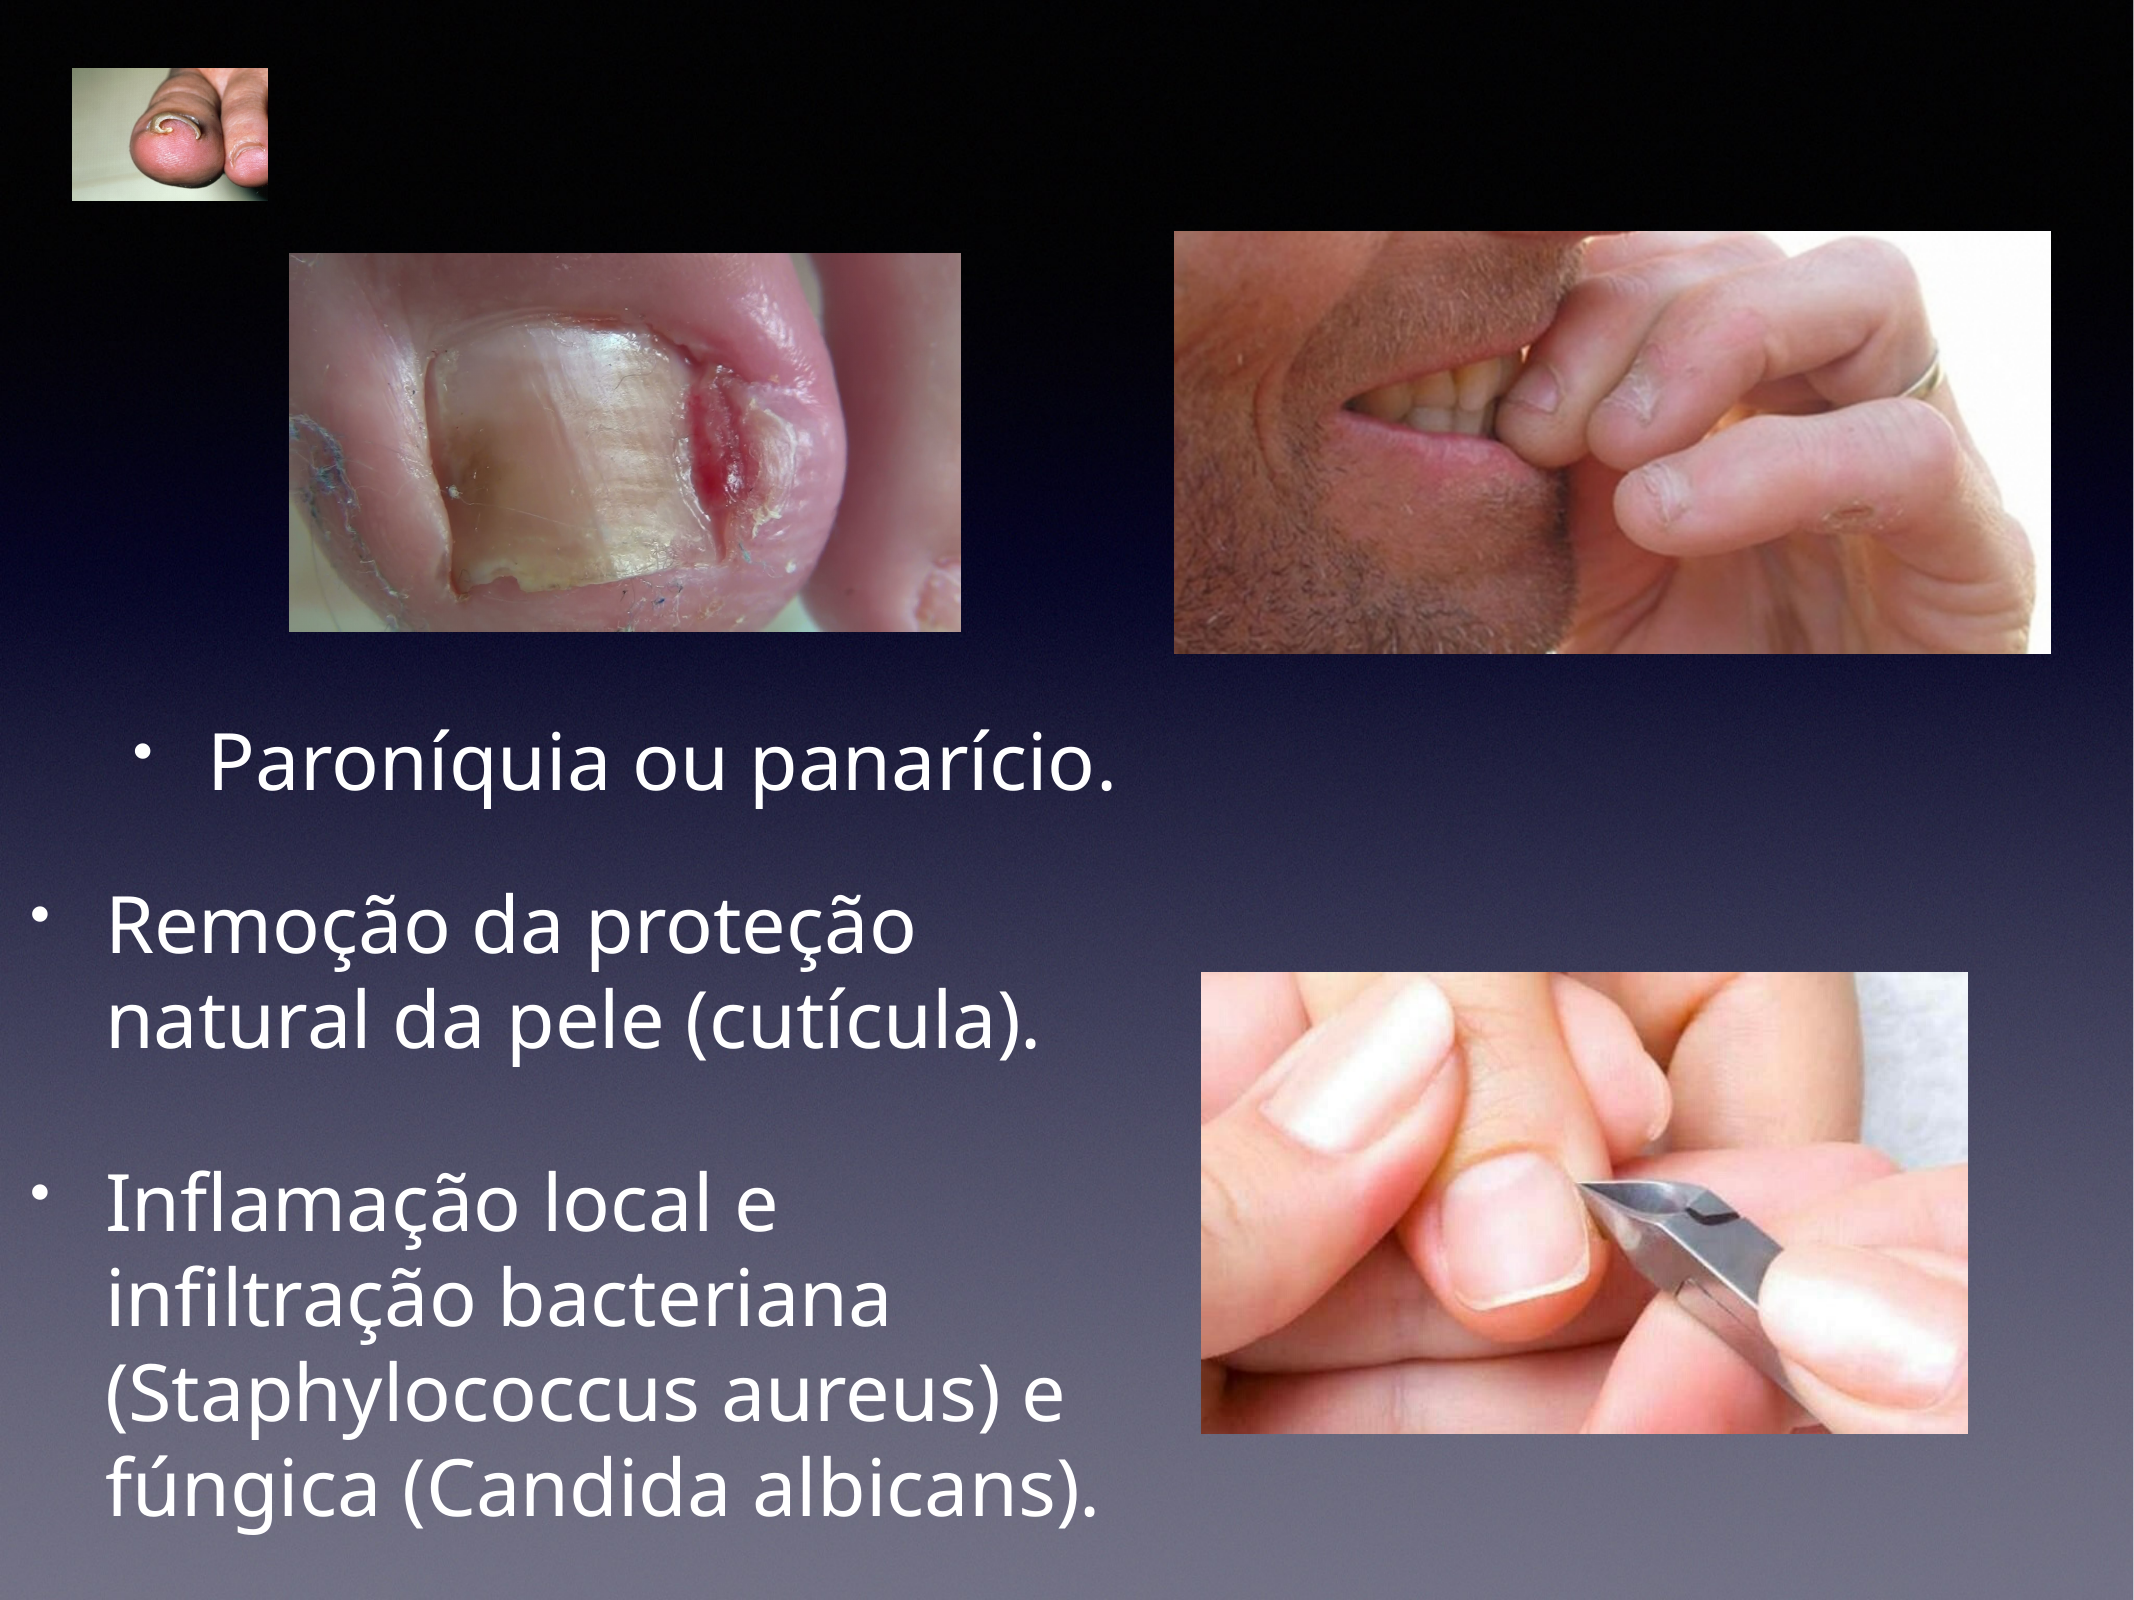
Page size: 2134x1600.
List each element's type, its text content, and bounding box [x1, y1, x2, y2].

text_box Remoção da proteção natural da pele (cutícula). Inflamação local e infiltração bacteriana (Staphylococcus aureus) e fúngica (Candida albicans). [21, 866, 1124, 1541]
text_box Paroníquia ou panarício. [124, 702, 1126, 815]
picture [0, 0, 2134, 1600]
